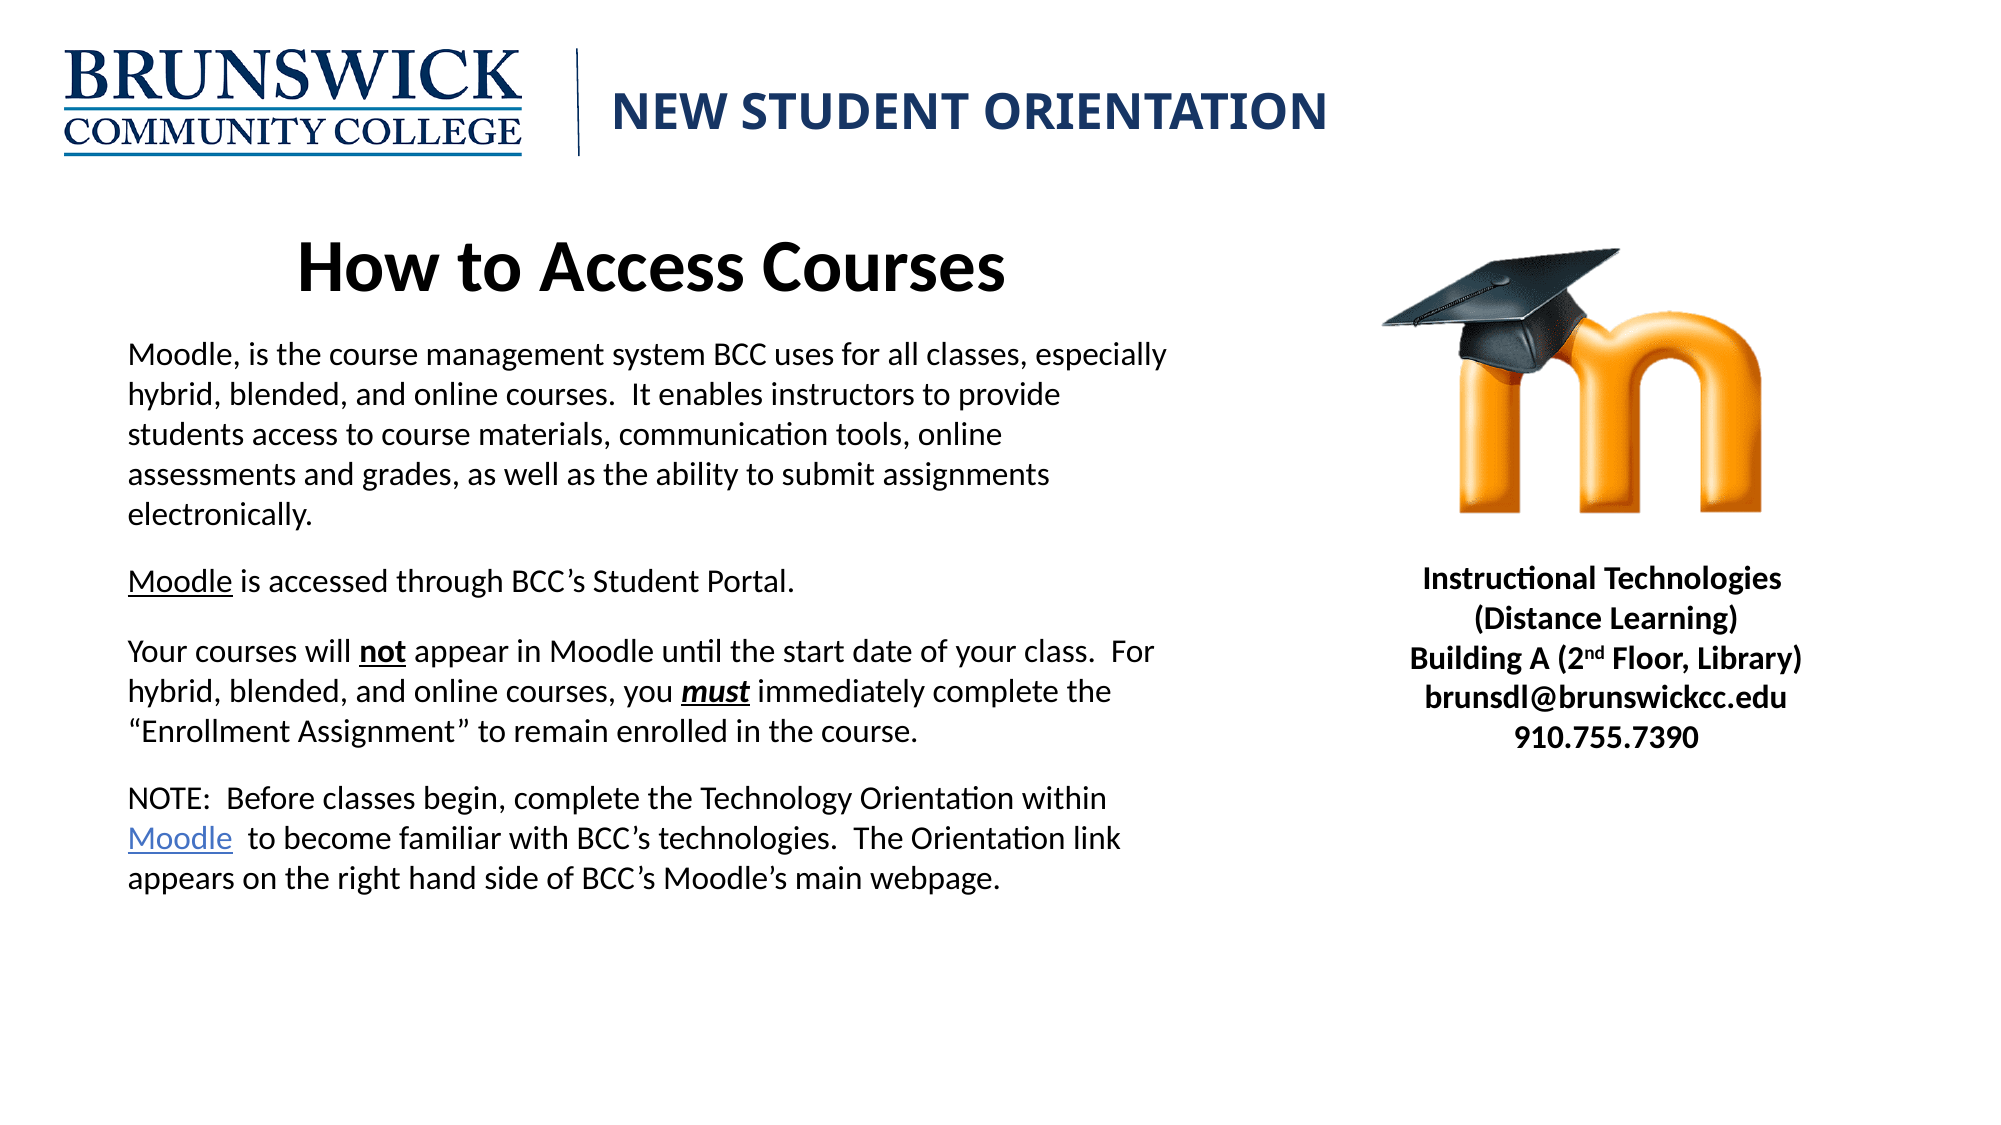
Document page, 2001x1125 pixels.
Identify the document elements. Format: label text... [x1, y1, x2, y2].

text_box Instructional Technologies (Distance Learning) Building A (2nd Floor, Library) brunsdl@brunswickcc.edu 910.755.7390 [1331, 548, 1881, 811]
picture [64, 48, 522, 107]
picture [64, 111, 522, 153]
title How to Access Courses [282, 193, 1129, 341]
picture [1253, 192, 1881, 539]
text_box Moodle, is the course management system BCC uses for all classes, especially hybrid, blended, and online courses. It enables instructors to provide students access to course materials, communication tools, online assessments and grades, as well as the ability to submit assignments electronically. Moodle is accessed through BCC’s Student Portal. Your courses will not appear in Moodle until the start date of your class. For hybrid, blended, and online courses, you must immediately complete the “Enrollment Assignment” to remain enrolled in the course. NOTE: Before classes begin, complete the Technology Orientation within Moodle to become familiar with BCC’s technologies. The Orientation link appears on the right hand side of BCC’s Moodle’s main webpage. [112, 298, 1193, 911]
